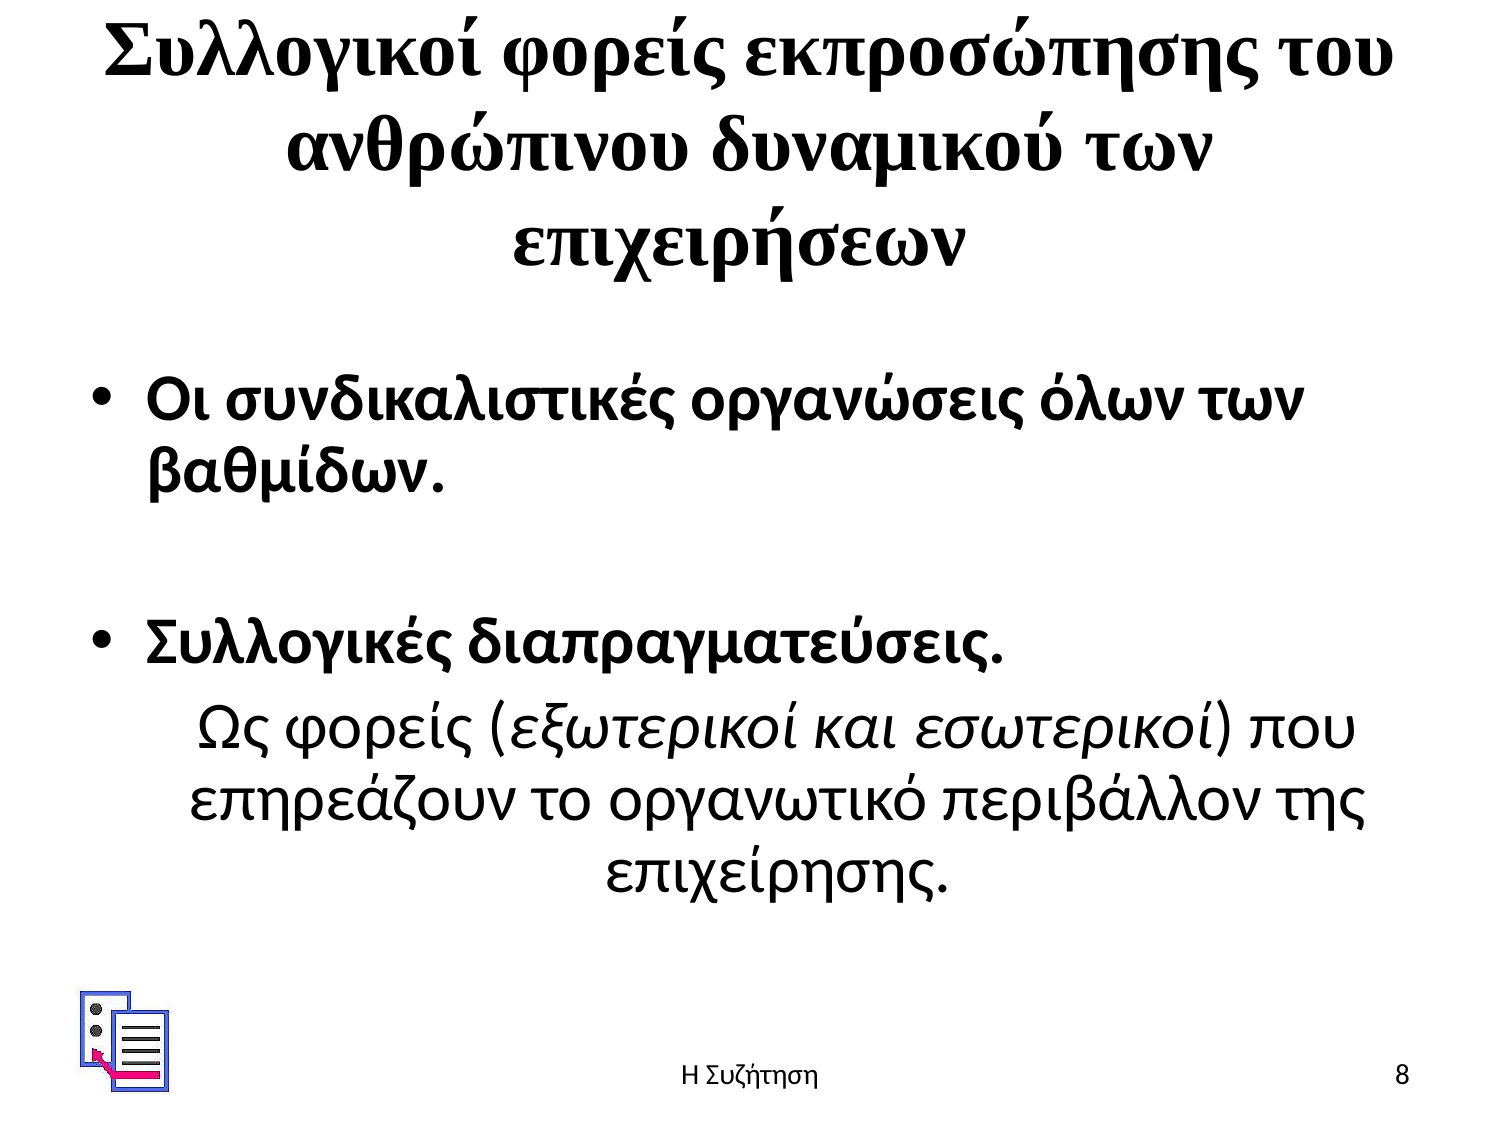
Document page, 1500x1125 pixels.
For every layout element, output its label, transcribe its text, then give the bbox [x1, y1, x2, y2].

picture [76, 987, 172, 1095]
list Οι συνδικαλιστικές οργανώσεις όλων των βαθμίδων. Συλλογικές διαπραγματεύσεις. Ως φορείς (εξωτερικοί και εσωτερικοί) που επηρεάζουν το οργανωτικό περιβάλλον της επιχείρησης. [75, 262, 1425, 1005]
title Συλλογικοί φορείς εκπροσώπησης του ανθρώπινου δυναμικού των επιχειρήσεων [75, 45, 1425, 233]
footer Η Συζήτηση [512, 1042, 988, 1103]
slide_number 8 [1074, 1042, 1425, 1103]
